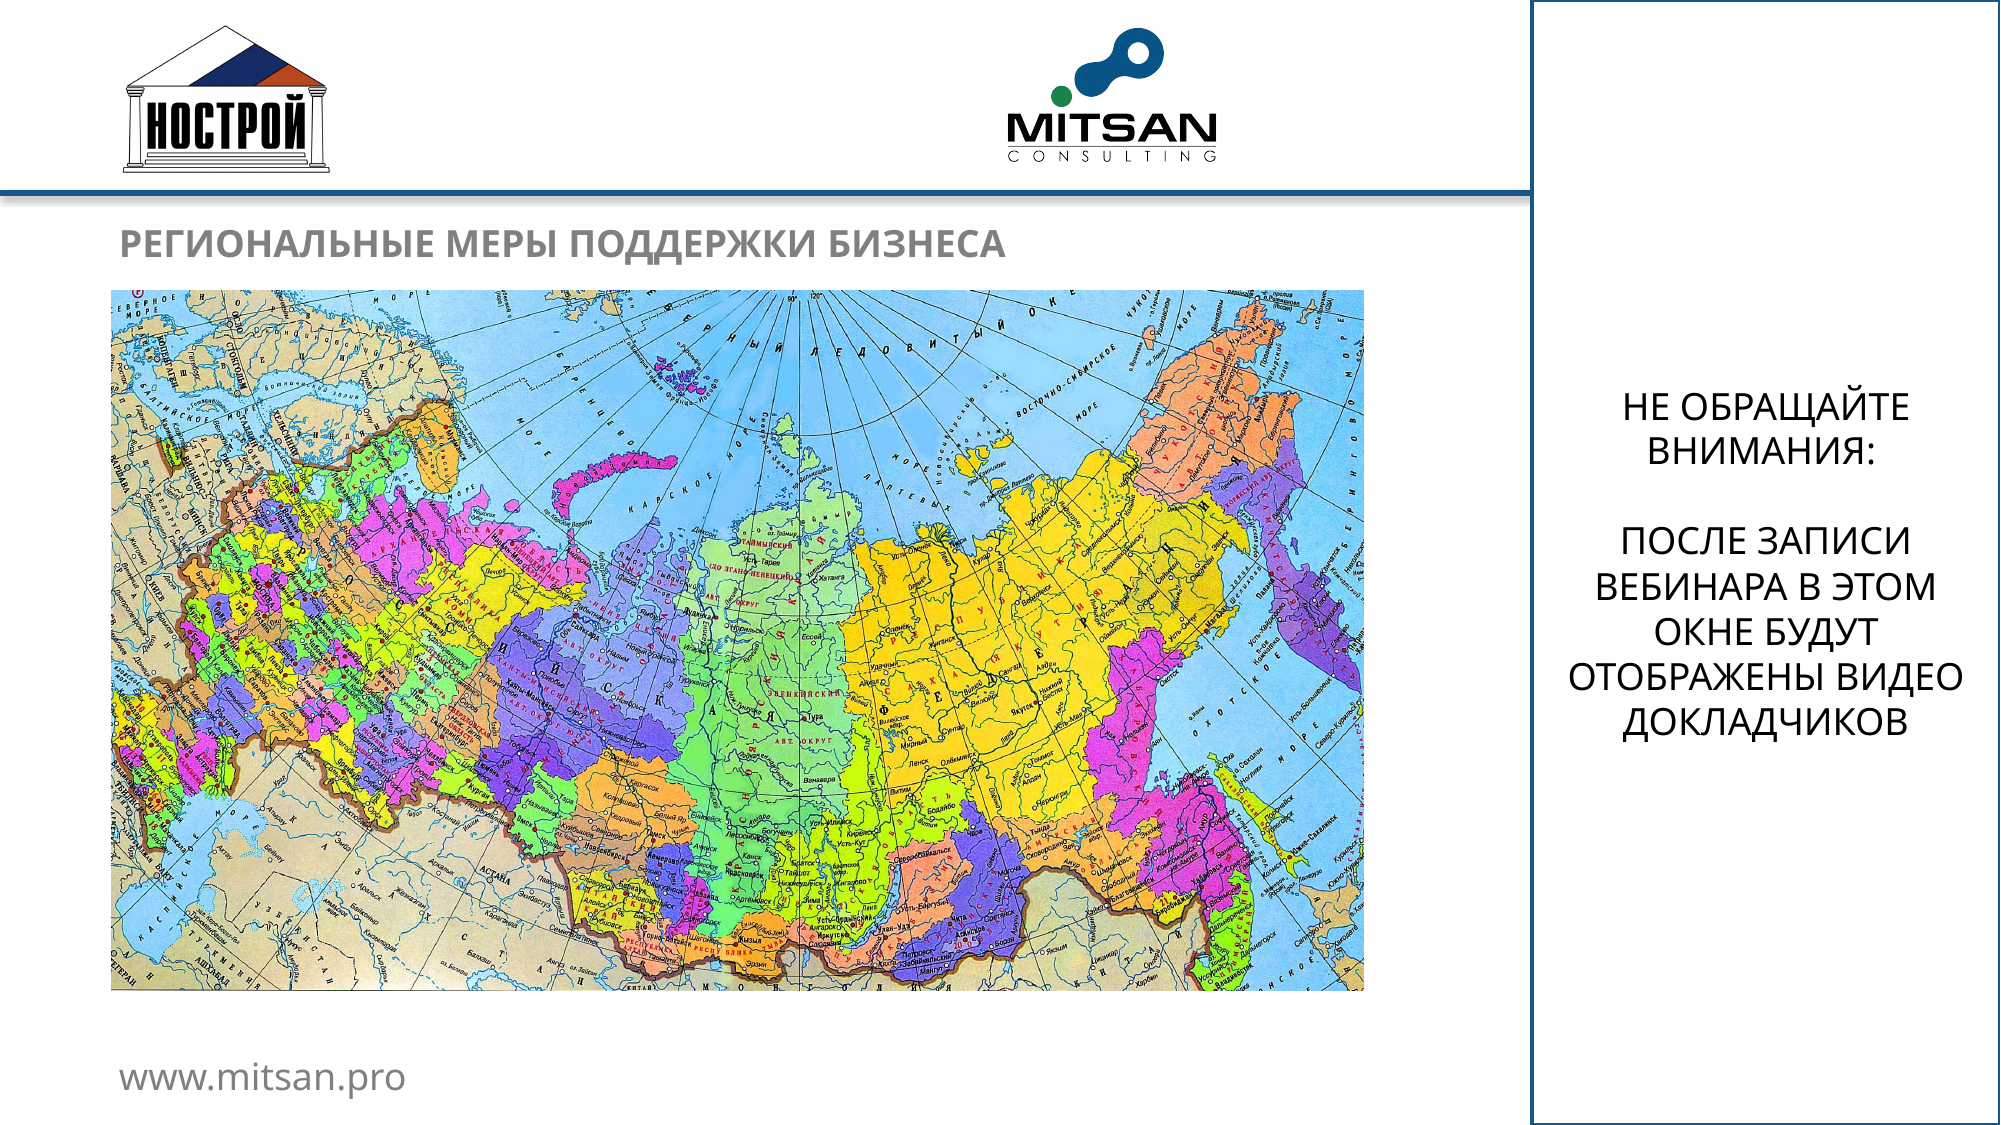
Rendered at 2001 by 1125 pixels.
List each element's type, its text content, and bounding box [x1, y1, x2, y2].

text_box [0, 16, 2000, 194]
text_box РЕГИОНАЛЬНЫЕ МЕРЫ ПОДДЕРЖКИ БИЗНЕСА [111, 207, 1198, 272]
text_box НЕ ОБРАЩАЙТЕ ВНИМАНИЯ: ПОСЛЕ ЗАПИСИ ВЕБИНАРА В ЭТОМ ОКНЕ БУДУТ ОТОБРАЖЕНЫ ВИДЕО ДОКЛАДЧИКОВ [1530, 0, 2000, 14]
text_box НЕ ОБРАЩАЙТЕ ВНИМАНИЯ: ПОСЛЕ ЗАПИСИ ВЕБИНАРА В ЭТОМ ОКНЕ БУДУТ ОТОБРАЖЕНЫ ВИДЕО ДОКЛАДЧИКОВ [1530, 204, 2000, 1125]
text_box www.mitsan.pro [111, 1045, 440, 1106]
picture [111, 290, 1364, 991]
